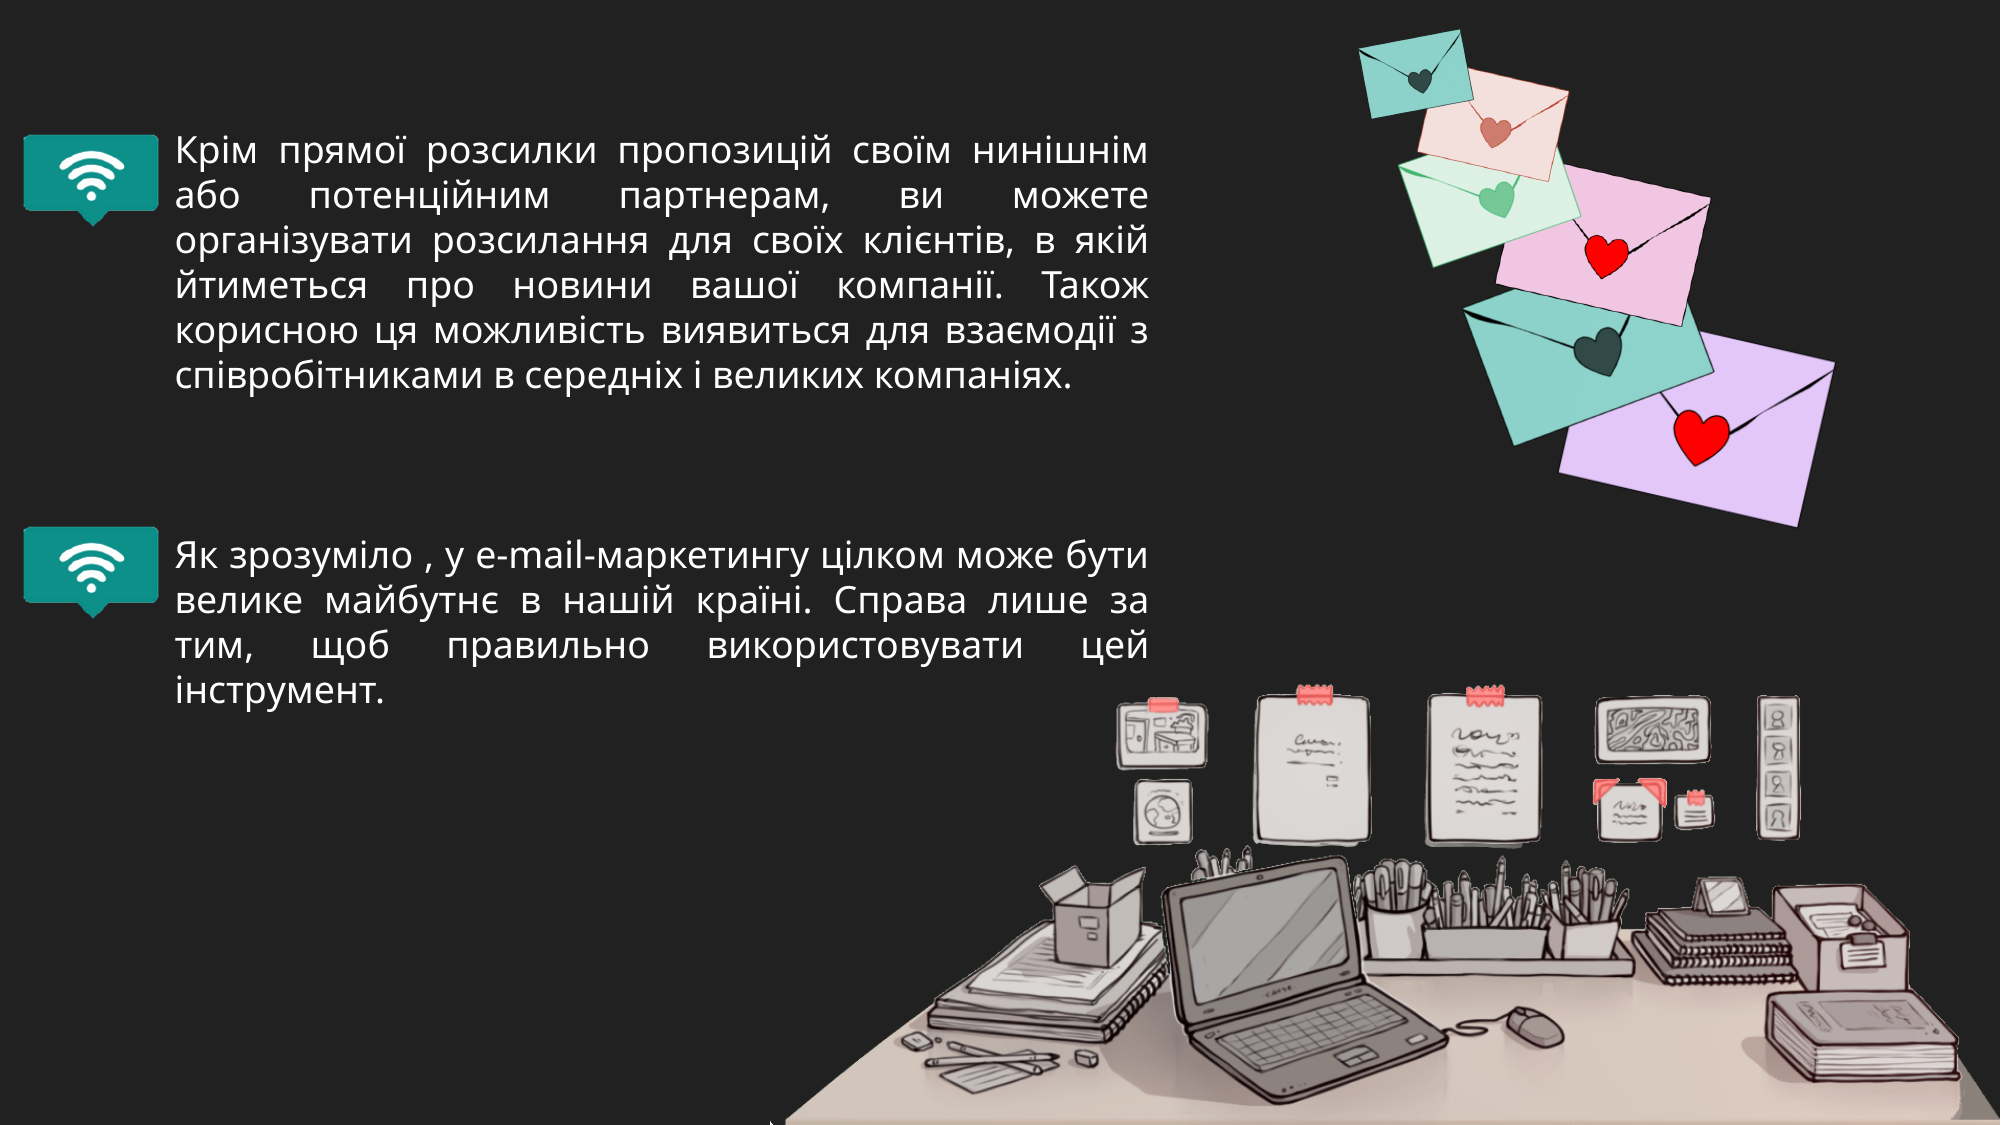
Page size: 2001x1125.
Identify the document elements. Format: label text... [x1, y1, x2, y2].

picture [0, 444, 321, 720]
picture [770, 673, 2000, 1125]
text_box Як зрозуміло , у e-mail-маркетингу цілком може бути велике майбутнє в нашій країні. Справа лише за тим, щоб правильно використовувати цей інструмент. [321, 523, 1165, 719]
picture [1355, 26, 1841, 529]
text_box Крім прямої розсилки пропозицій своїм нинішнім або потенційним партнерам, ви можете організувати розсилання для своїх клієнтів, в якій йтиметься про новини вашої компанії. Також корисною ця можливість виявиться для взаємодії з співробітниками в середніх і великих компаніях. [159, 118, 1165, 403]
picture [0, 52, 321, 328]
